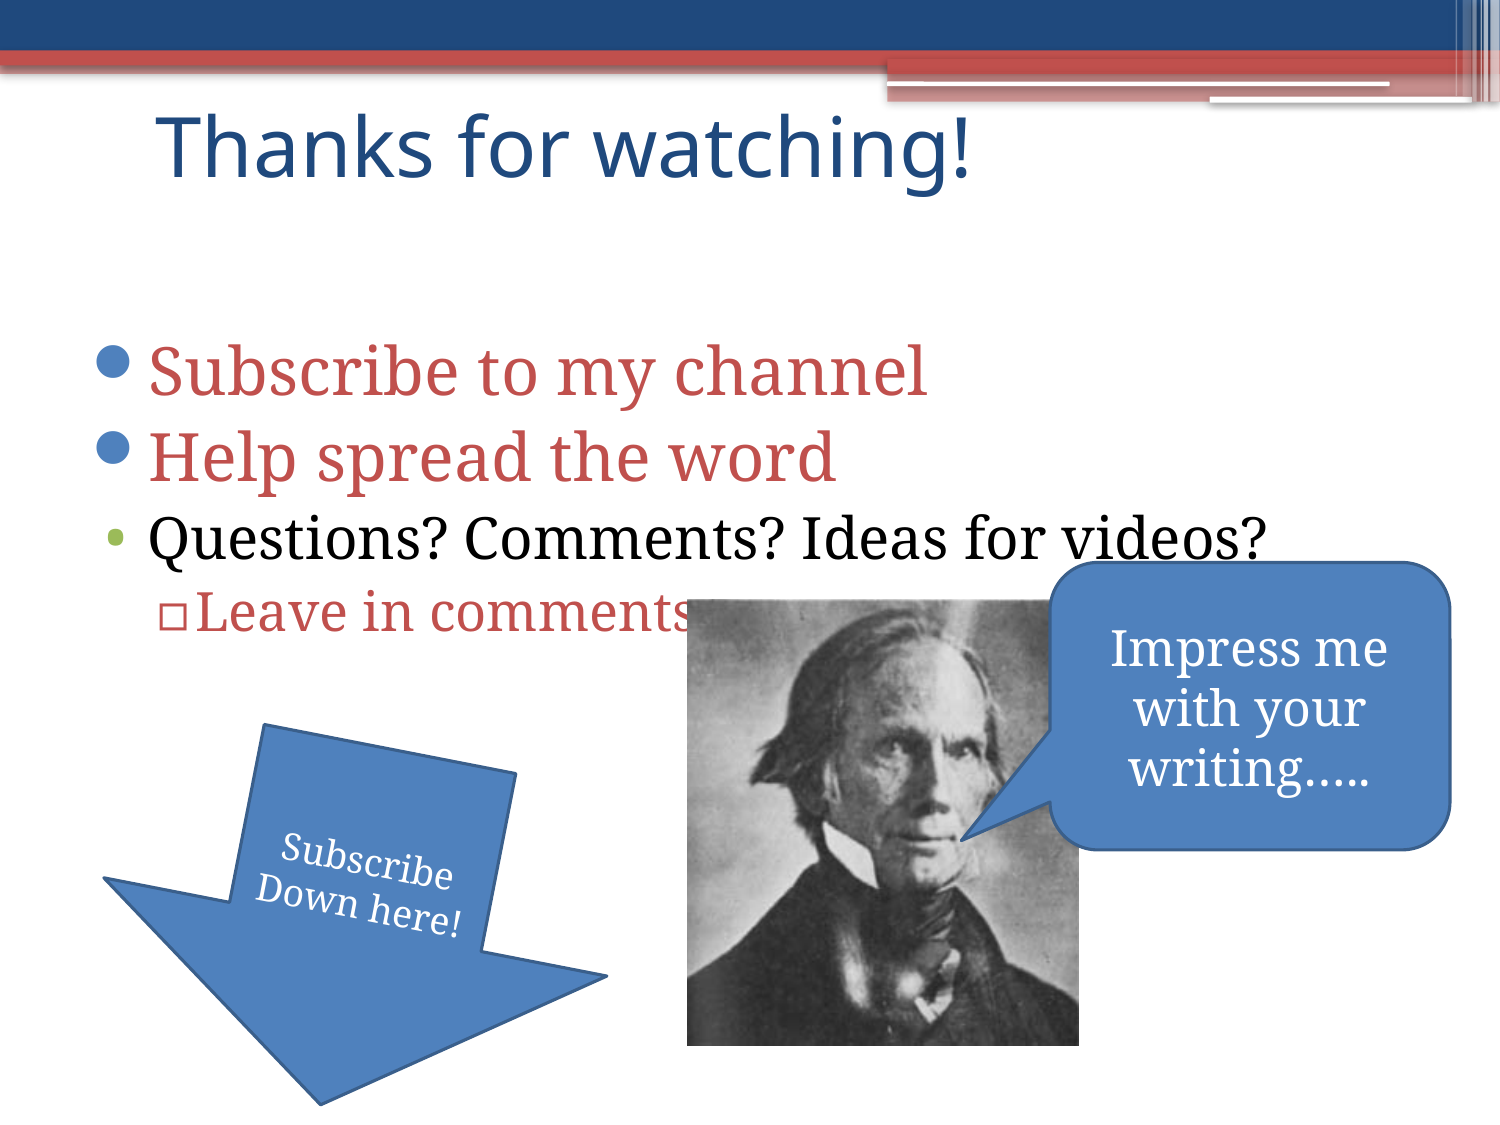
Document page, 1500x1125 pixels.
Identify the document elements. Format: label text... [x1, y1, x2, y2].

title Thanks for watching! [140, 56, 1491, 232]
picture [687, 599, 1079, 1046]
list Subscribe to my channel Help spread the word Questions? Comments? Ideas for videos? Leave in comments [72, 321, 1423, 1032]
text_box Impress me with your writing….. [1050, 560, 1452, 852]
text_box Subscribe Down here! [102, 722, 609, 1107]
